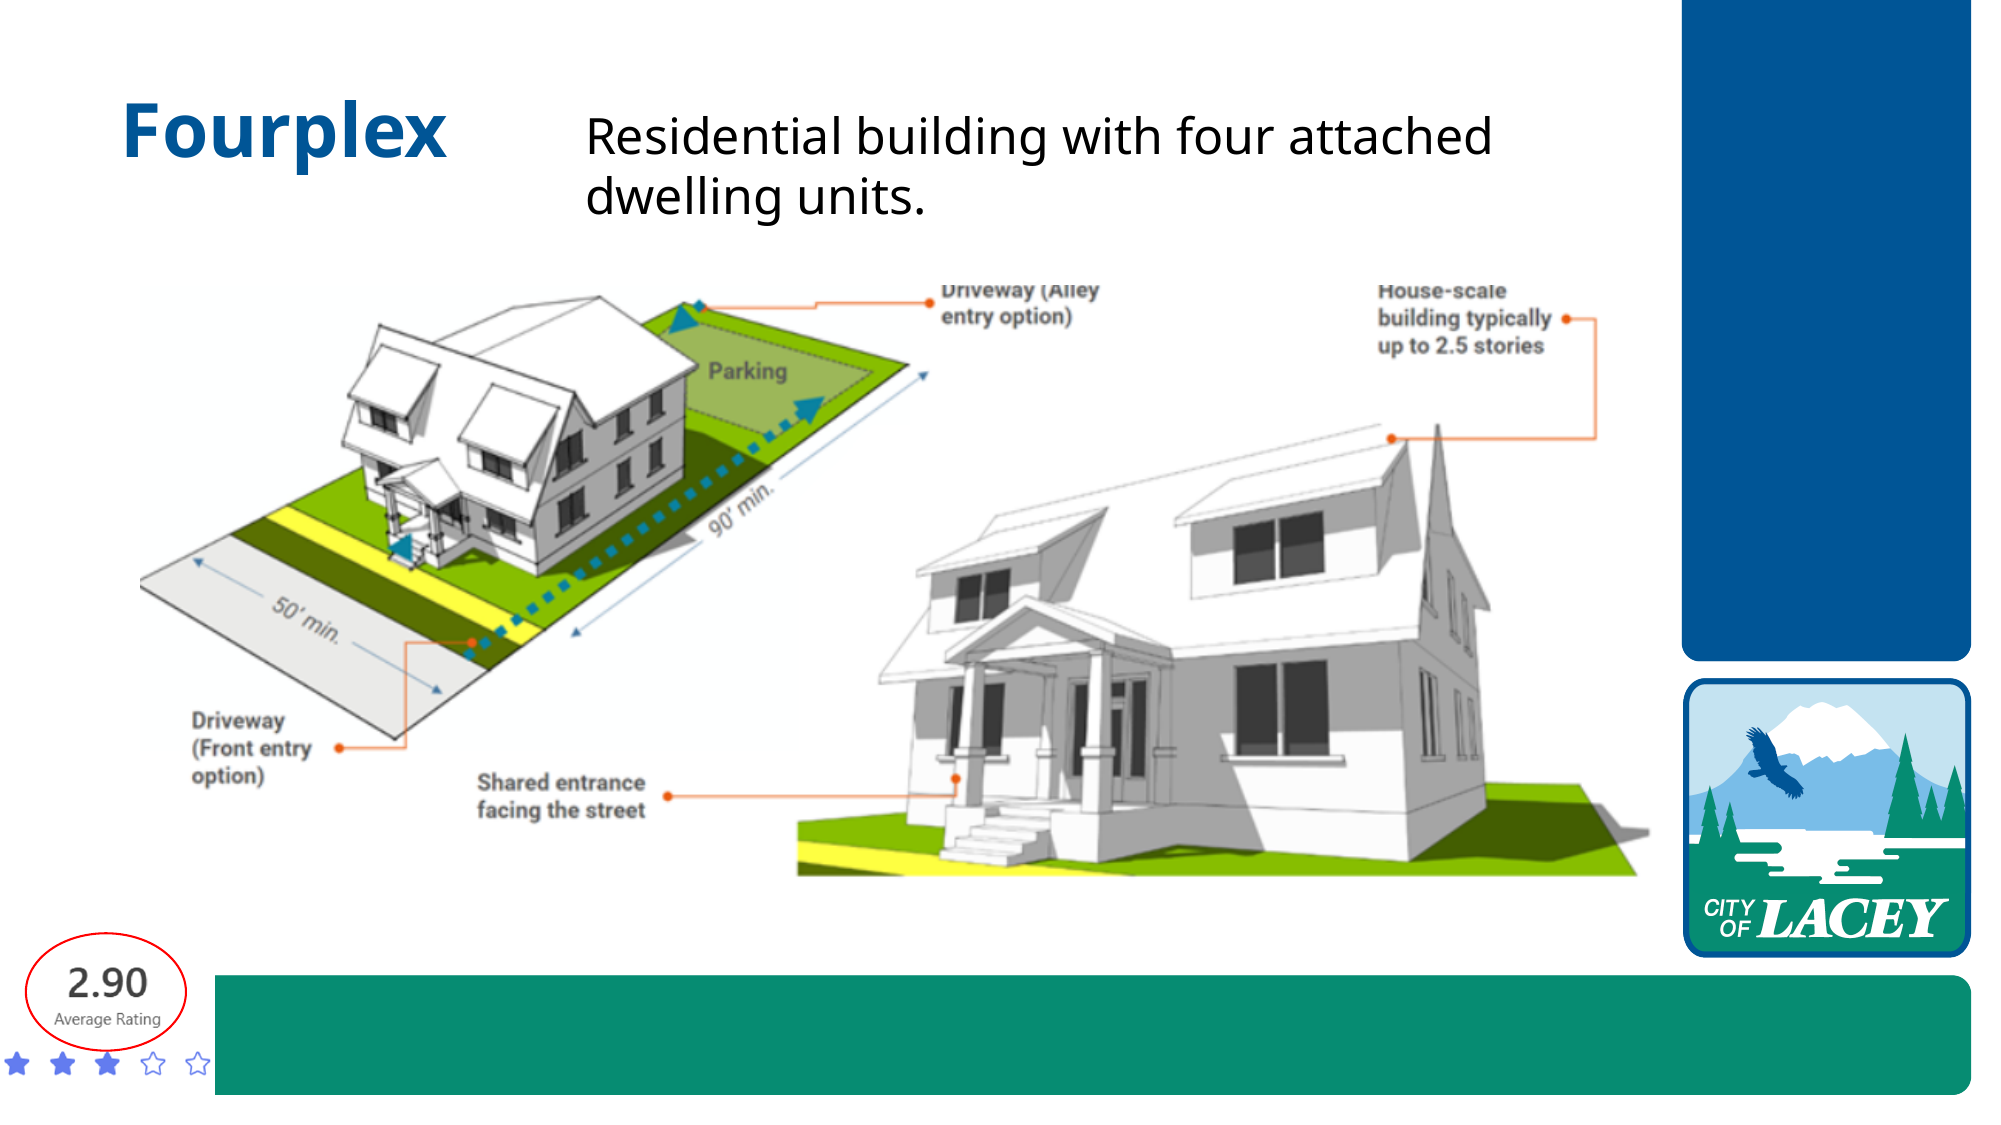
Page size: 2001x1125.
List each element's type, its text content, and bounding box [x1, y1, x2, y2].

picture [0, 0, 2000, 1125]
text_box Residential building with four attached dwelling units. [570, 97, 1525, 233]
text_box Fourplex [105, 74, 1525, 194]
